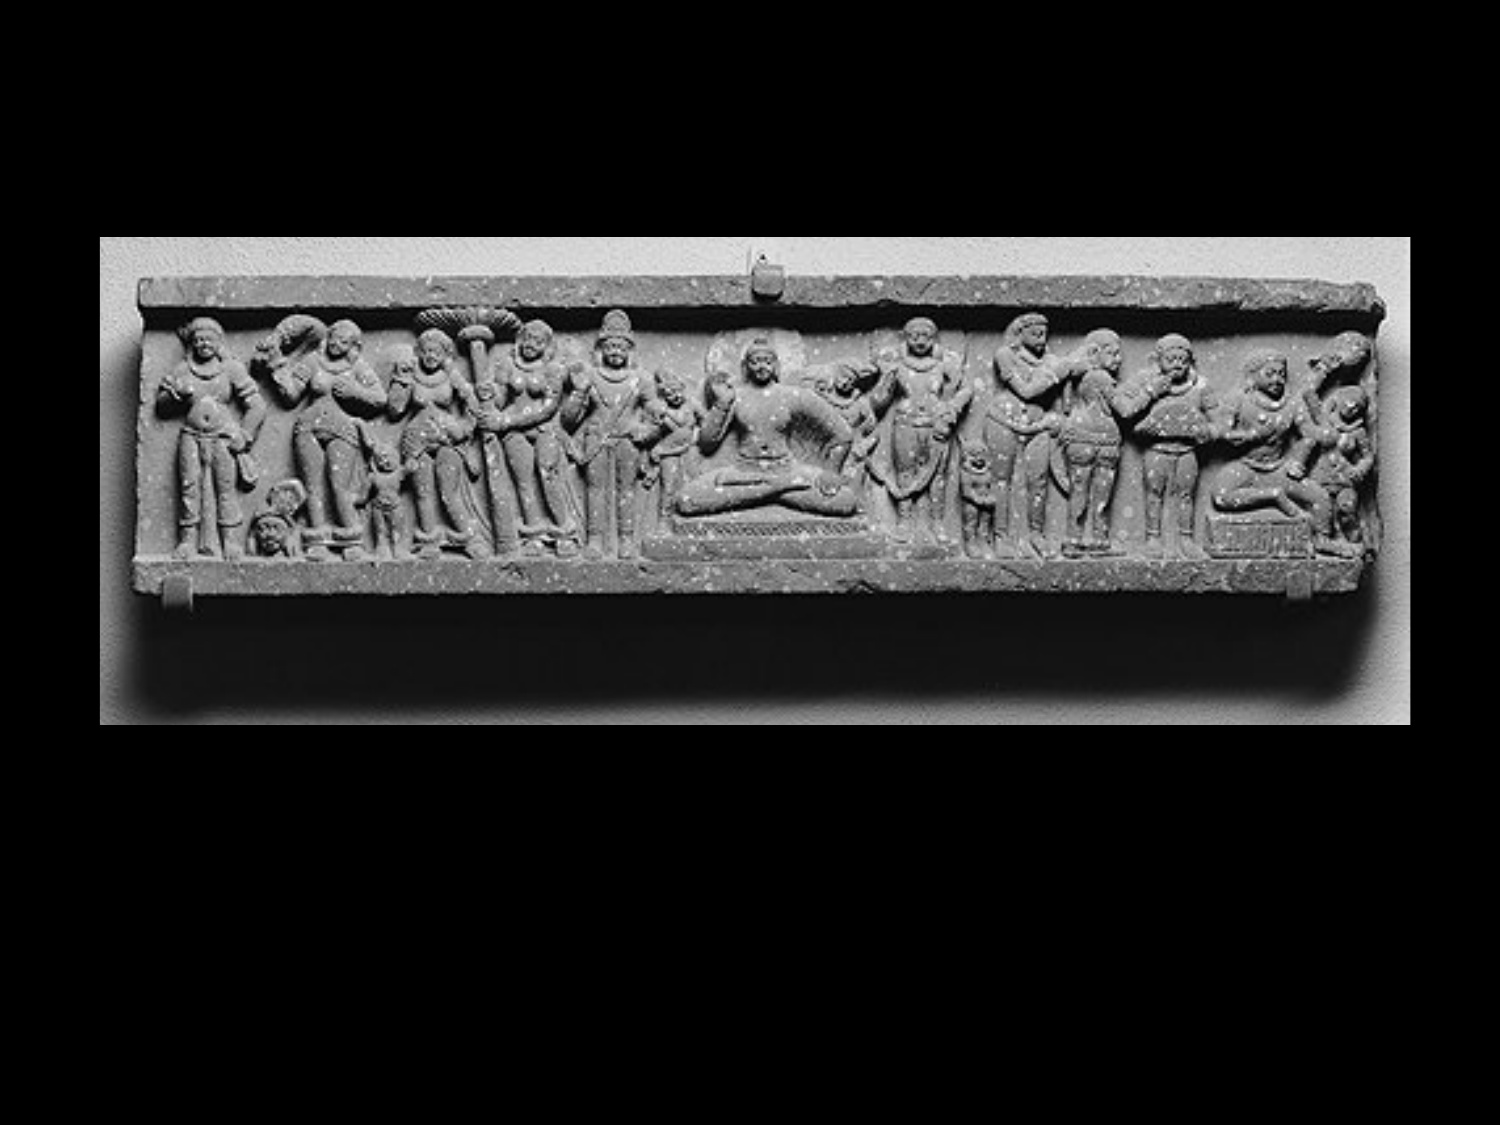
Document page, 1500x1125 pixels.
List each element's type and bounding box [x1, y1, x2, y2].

picture [99, 237, 1411, 726]
